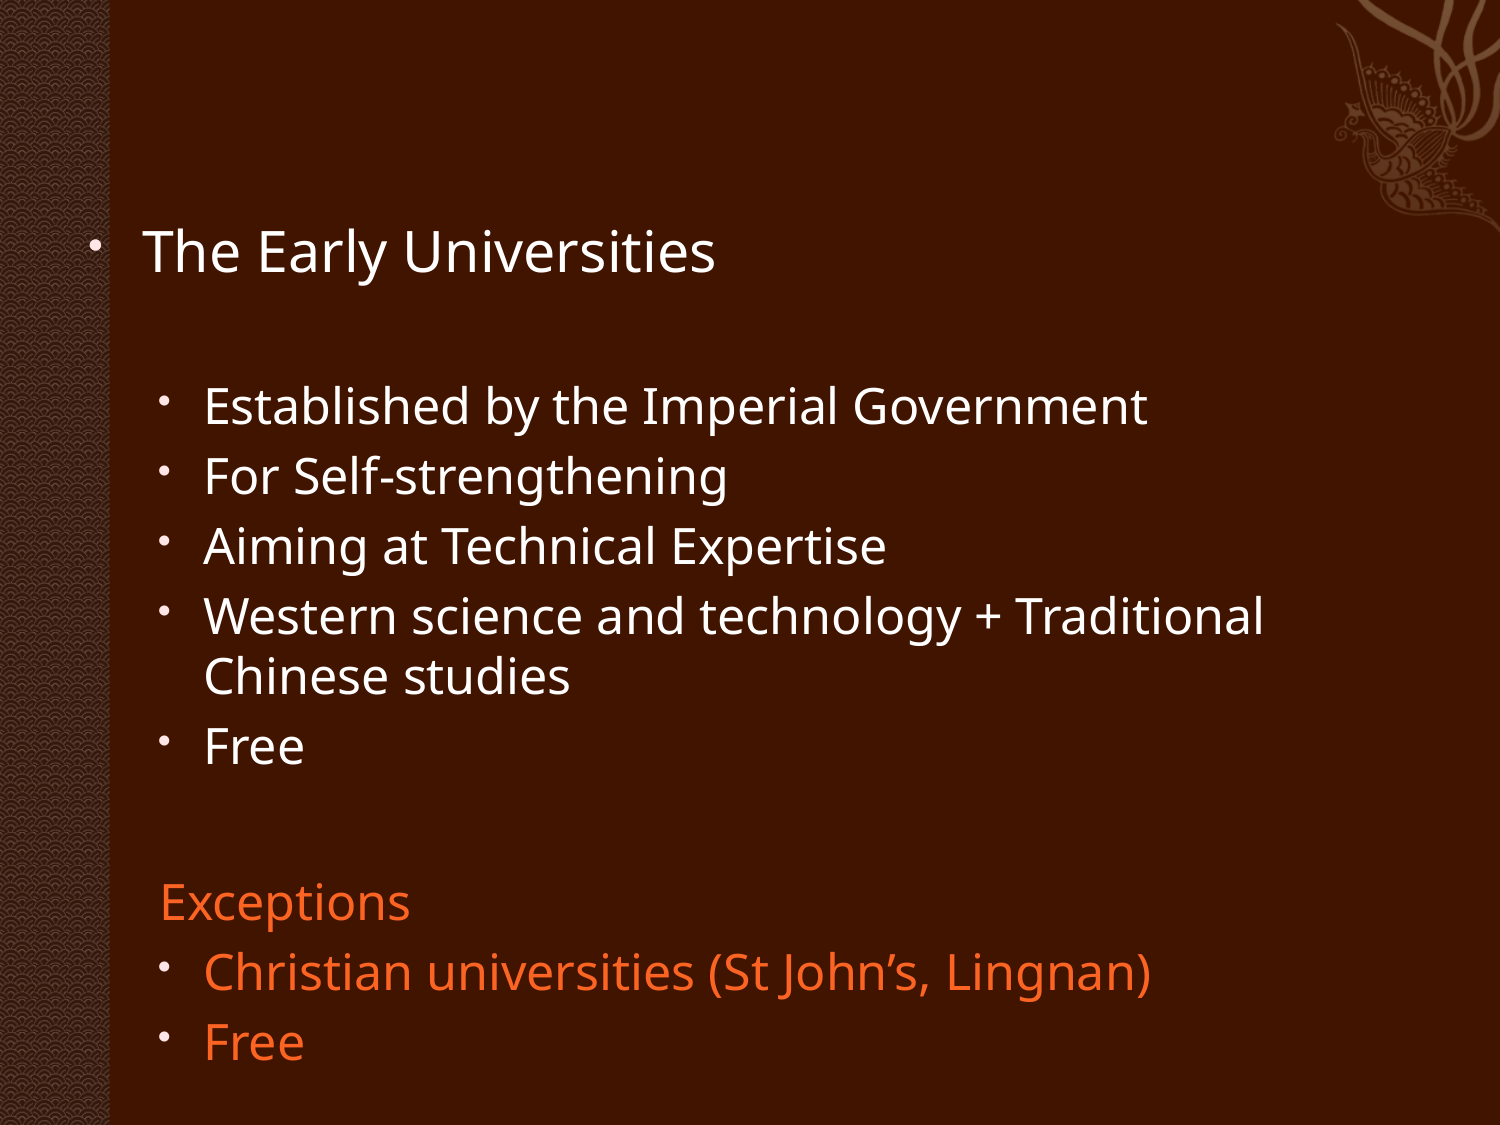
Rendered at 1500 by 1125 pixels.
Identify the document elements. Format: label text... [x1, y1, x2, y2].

list The Early Universities Established by the Imperial Government For Self-strengthening Aiming at Technical Expertise Western science and technology + Traditional Chinese studies Free Exceptions Christian universities (St John’s, Lingnan) Free [75, 208, 1425, 1083]
